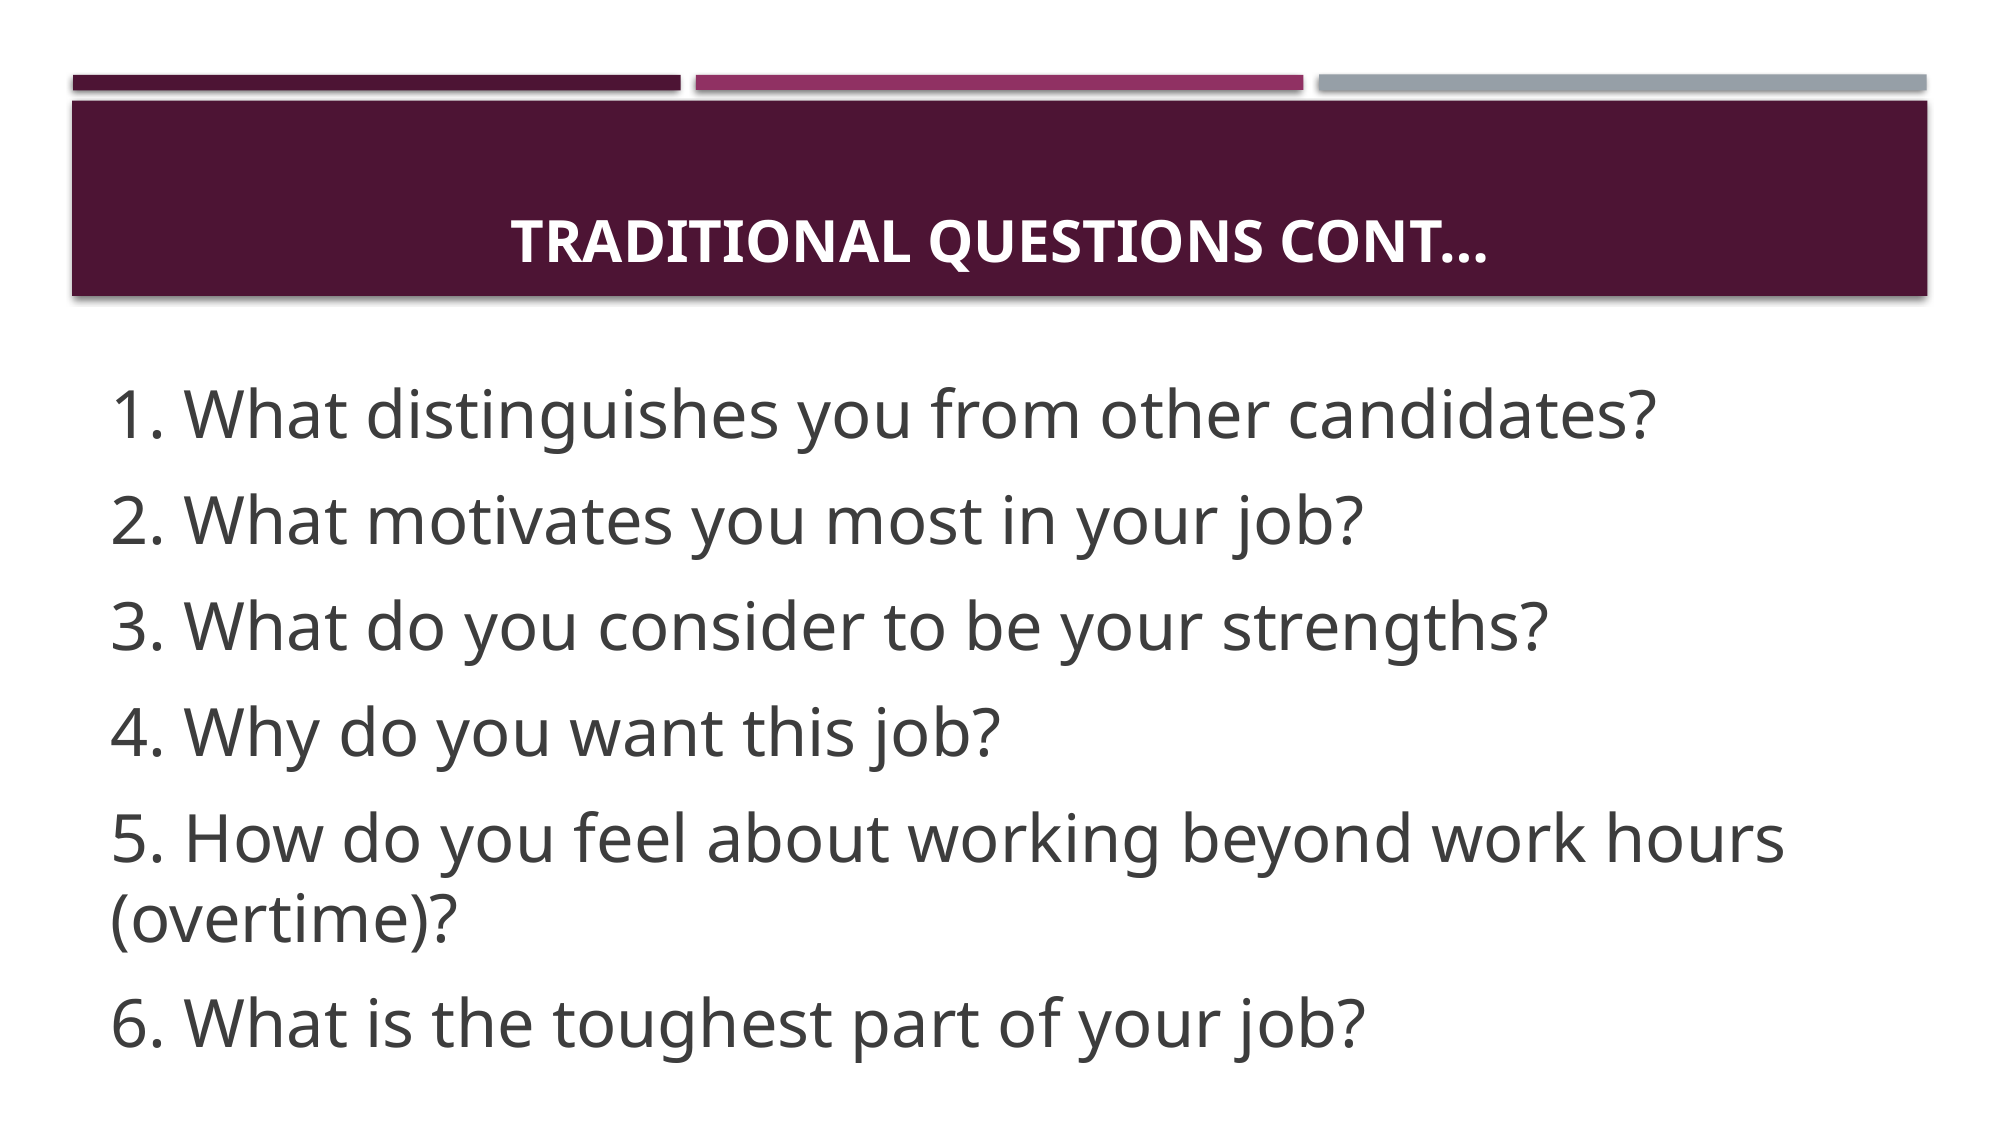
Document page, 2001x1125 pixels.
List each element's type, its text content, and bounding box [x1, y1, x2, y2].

title Traditional questions cont… [95, 115, 1905, 282]
list 1. What distinguishes you from other candidates? 2. What motivates you most in your job? 3. What do you consider to be your strengths? 4. Why do you want this job? 5. How do you feel about working beyond work hours (overtime)? 6. What is the toughest part of your job? [95, 333, 1962, 1101]
